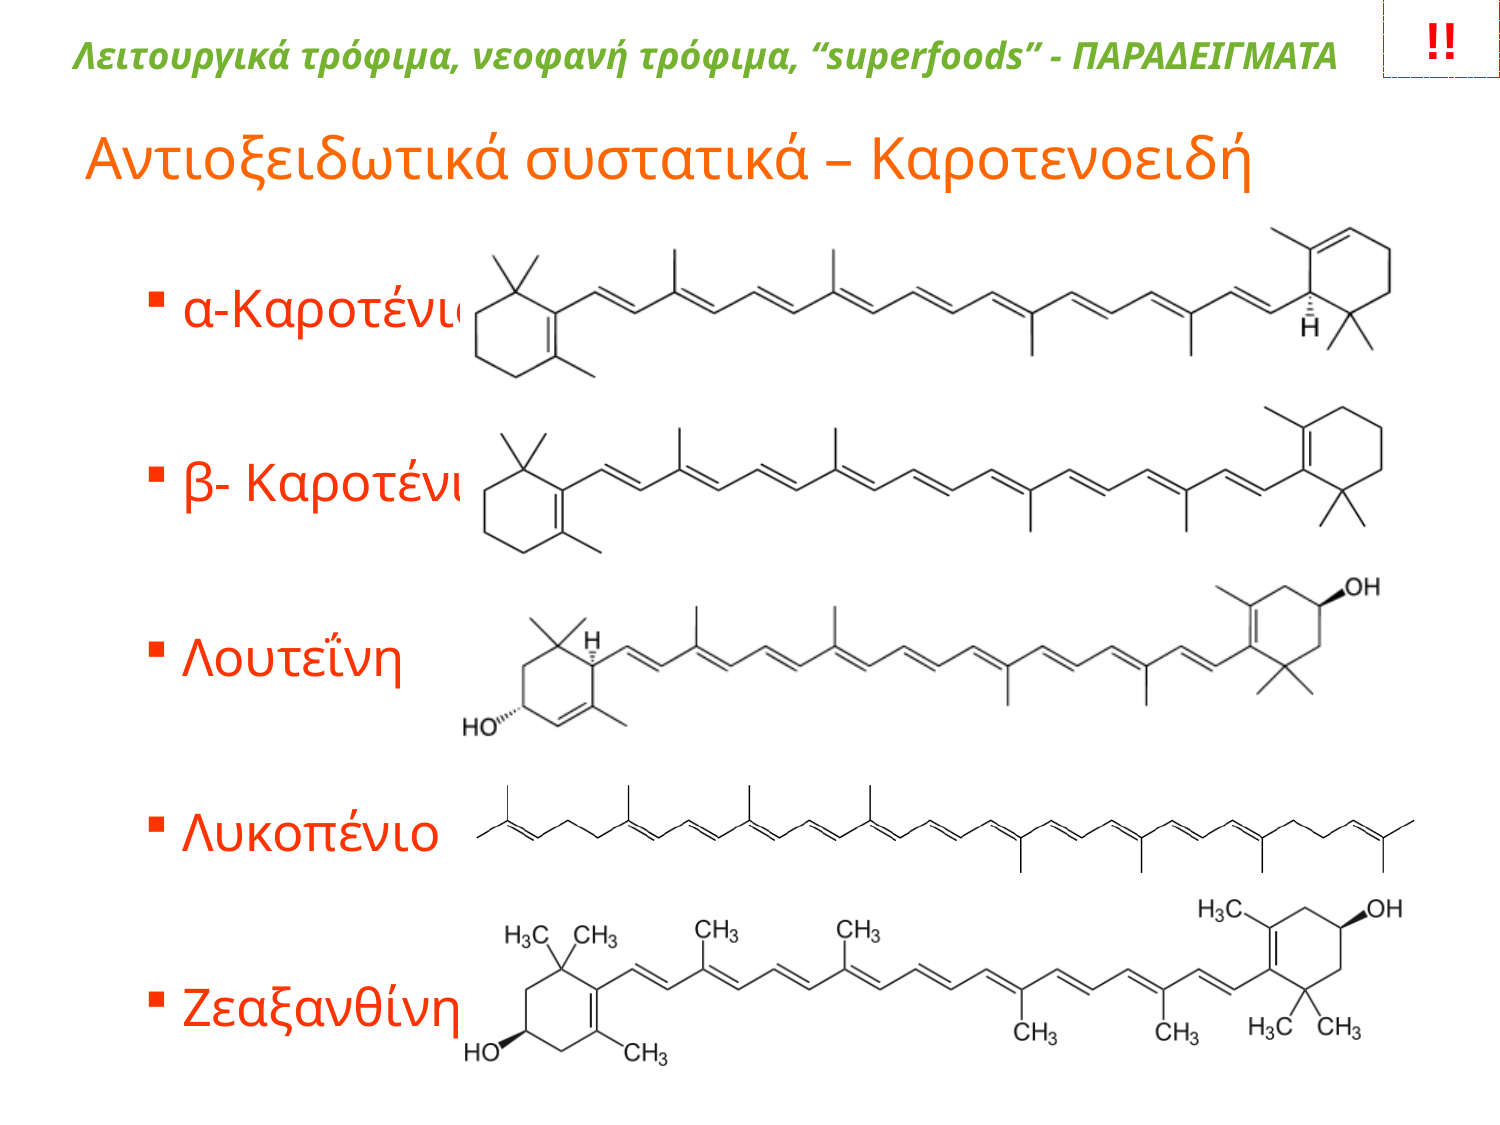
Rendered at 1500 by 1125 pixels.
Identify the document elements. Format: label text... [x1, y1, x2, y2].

text_box α-Καροτένιο β- Καροτένιο Λουτεΐνη Λυκοπένιο Ζεαξανθίνη [129, 267, 482, 1045]
text_box !! [1383, 0, 1500, 78]
picture [472, 774, 1418, 880]
picture [448, 561, 1394, 752]
picture [460, 402, 1406, 557]
text_box Αντιοξειδωτικά συστατικά – Καροτενοειδή [70, 113, 1453, 199]
picture [460, 213, 1406, 392]
picture [460, 894, 1406, 1071]
text_box Λειτουργικά τρόφιμα, νεοφανή τρόφιμα, “superfoods” - ΠΑΡΑΔΕΙΓΜΑΤΑ [58, 24, 1424, 85]
